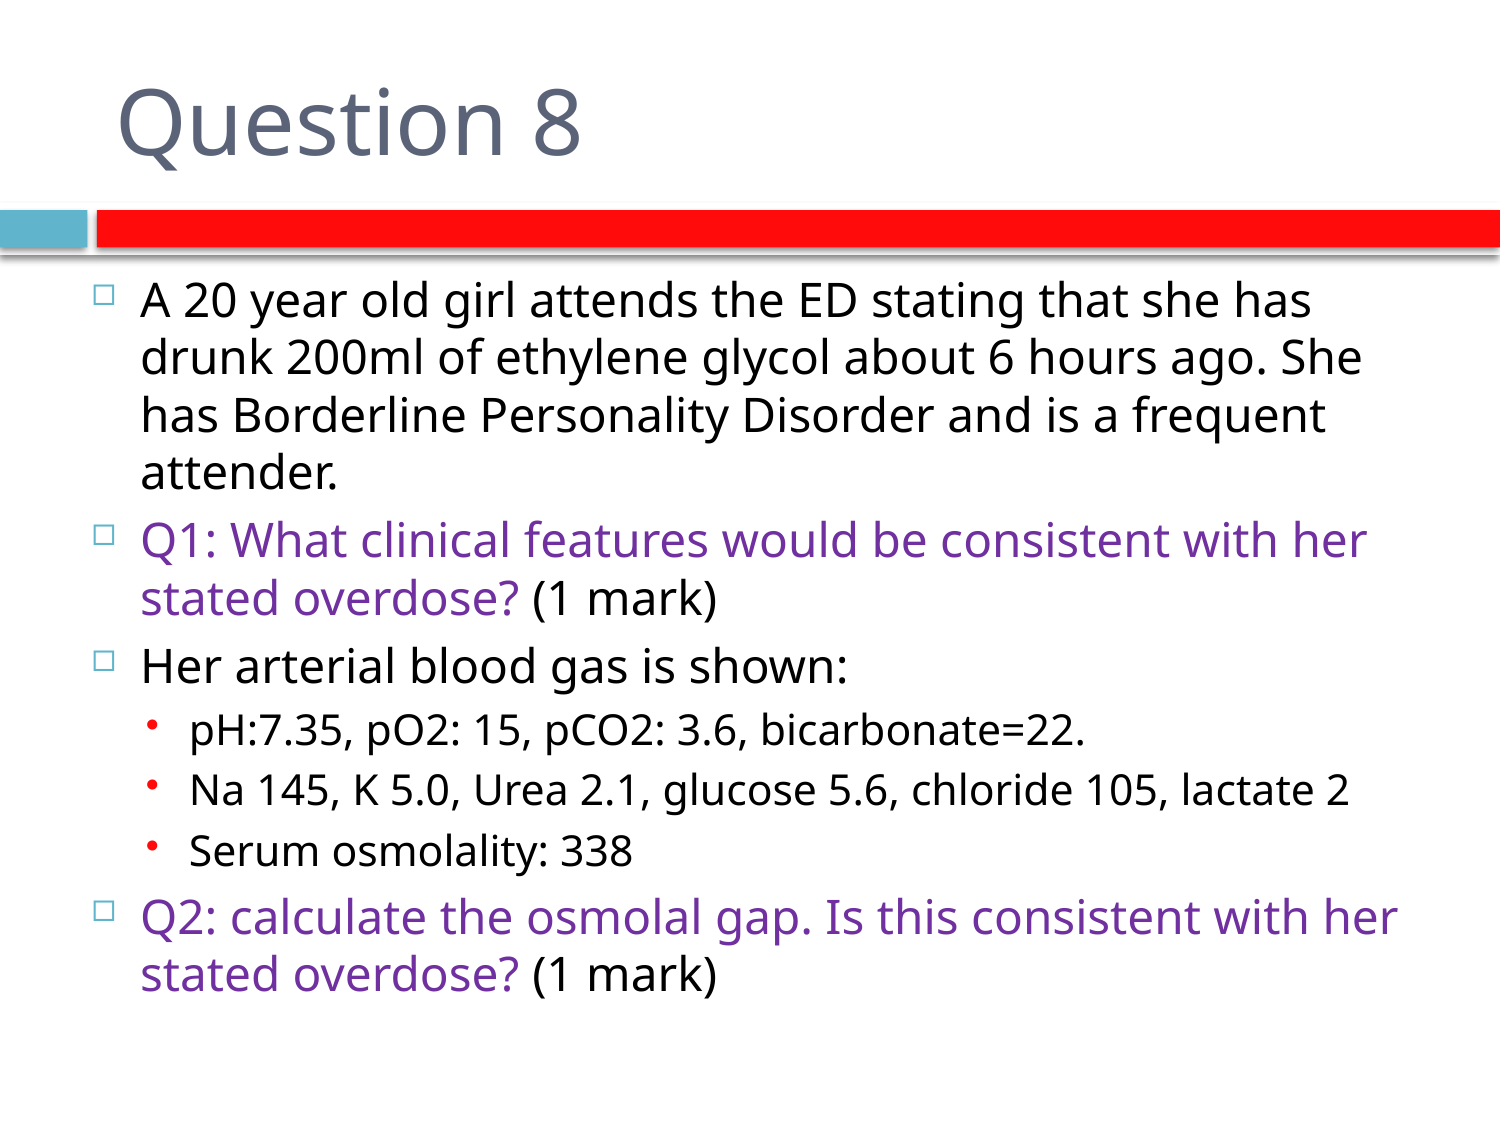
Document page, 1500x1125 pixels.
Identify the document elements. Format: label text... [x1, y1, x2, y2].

title Question 8 [100, 37, 1438, 200]
list A 20 year old girl attends the ED stating that she has drunk 200ml of ethylene glycol about 6 hours ago. She has Borderline Personality Disorder and is a frequent attender. Q1: What clinical features would be consistent with her stated overdose? (1 mark) Her arterial blood gas is shown: pH:7.35, pO2: 15, pCO2: 3.6, bicarbonate=22. Na 145, K 5.0, Urea 2.1, glucose 5.6, chloride 105, lactate 2 Serum osmolality: 338 Q2: calculate the osmolal gap. Is this consistent with her stated overdose? (1 mark) [76, 262, 1438, 1012]
